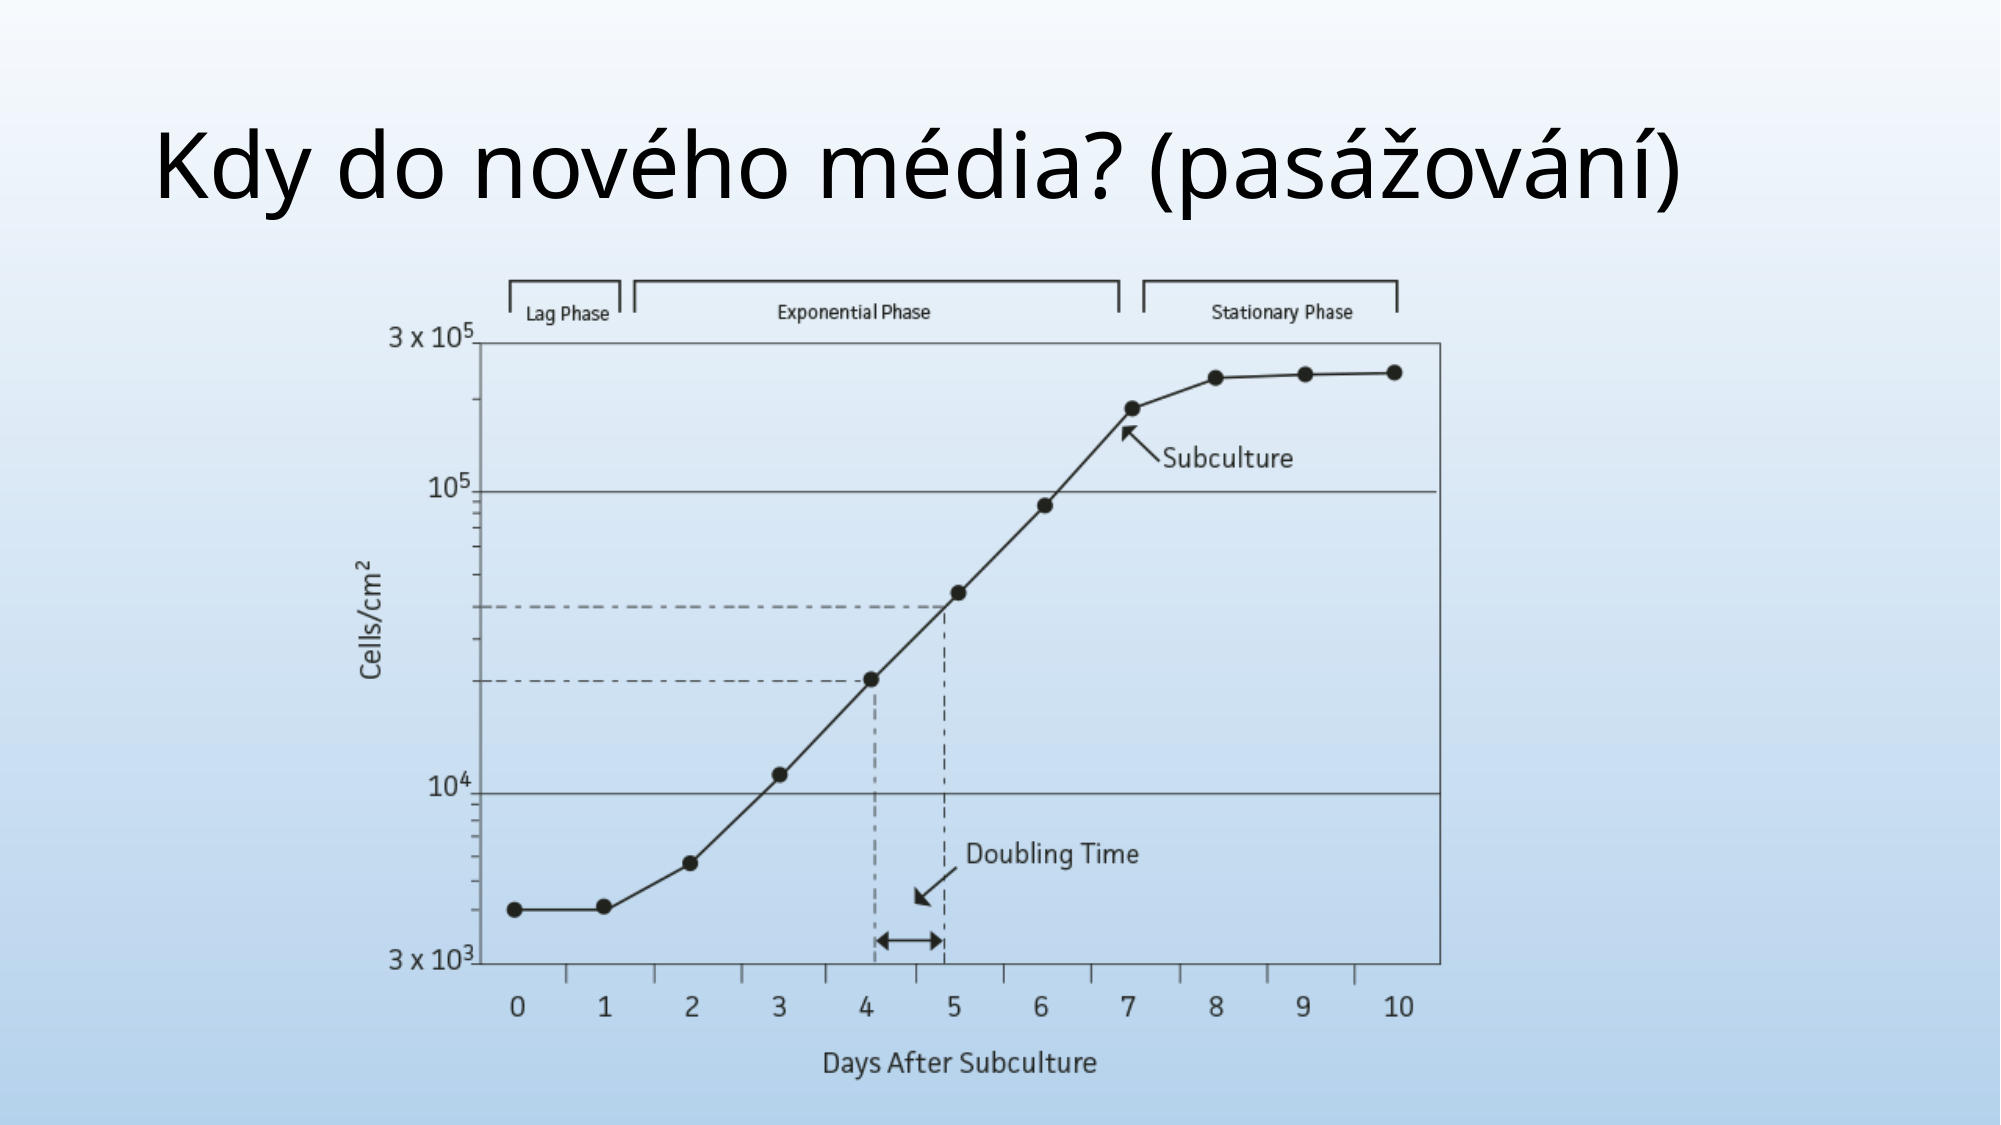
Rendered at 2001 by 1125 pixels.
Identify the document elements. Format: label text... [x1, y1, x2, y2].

title Kdy do nového média? (pasážování) [137, 59, 1863, 278]
picture [351, 277, 1446, 1084]
